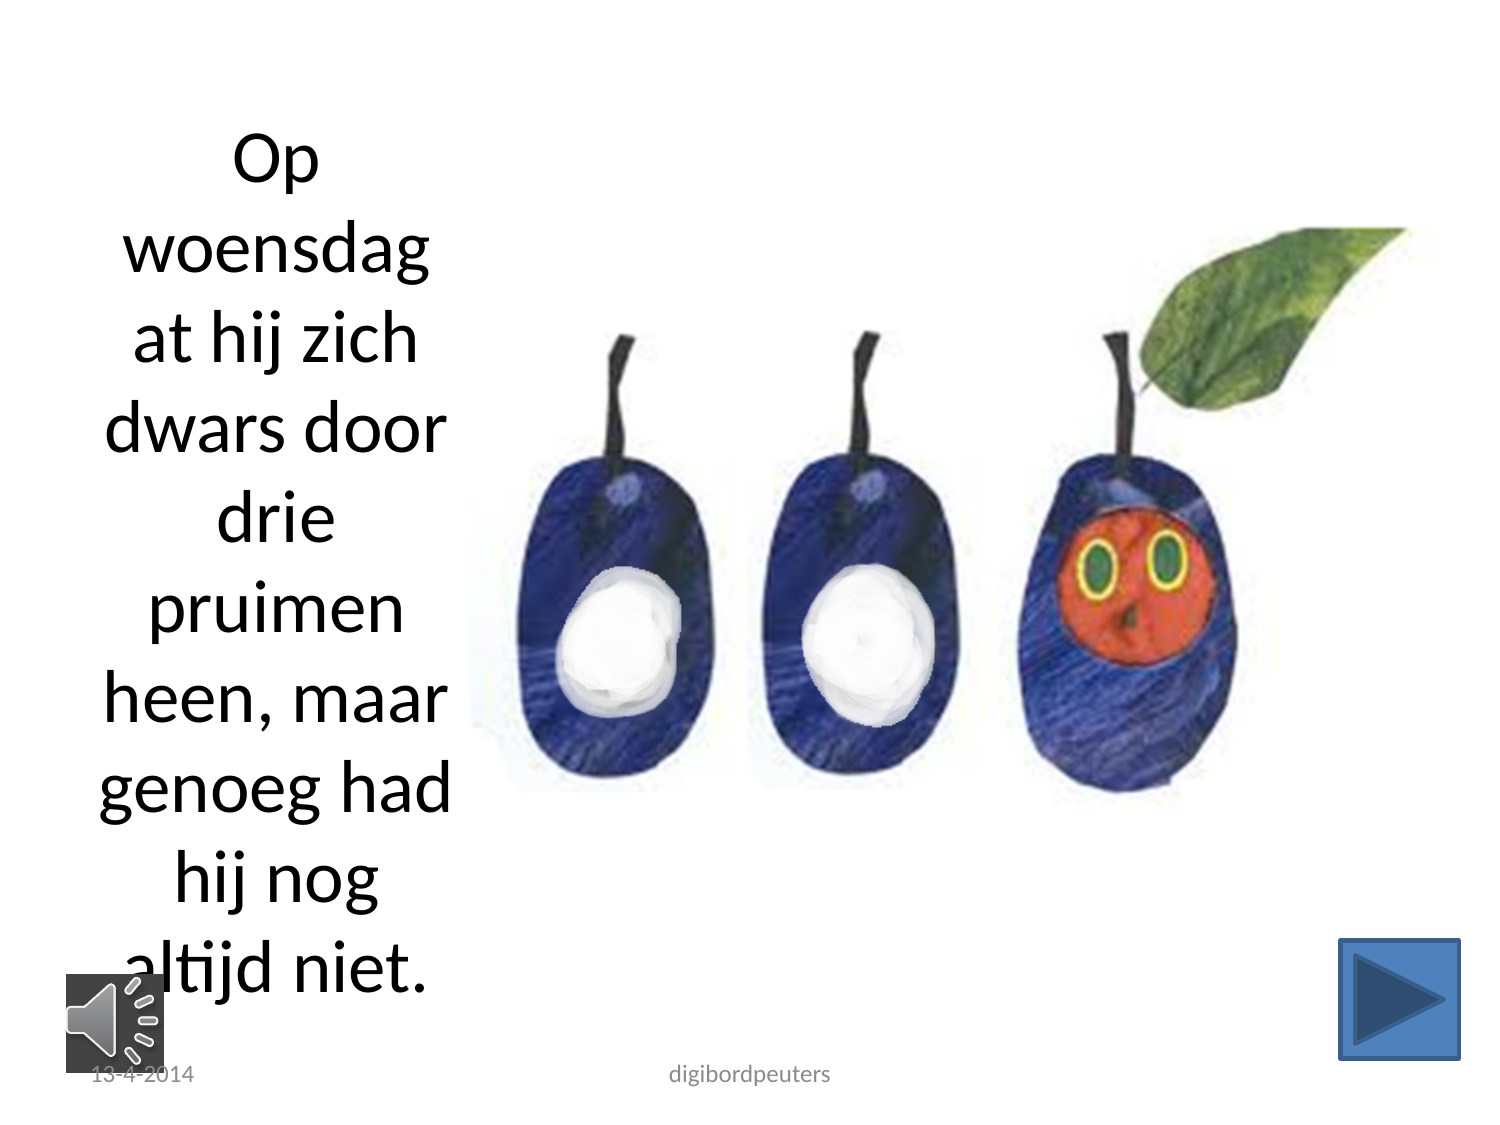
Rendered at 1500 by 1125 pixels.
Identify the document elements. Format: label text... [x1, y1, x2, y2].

picture [64, 973, 166, 1074]
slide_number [75, 1042, 425, 1103]
picture [461, 196, 1455, 835]
title Op woensdag at hij zich dwars door drie pruimen heen, maar genoeg had hij nog altijd niet. [75, 45, 479, 1071]
text_box [1338, 938, 1461, 1061]
footer digibordpeuters [512, 1042, 988, 1103]
